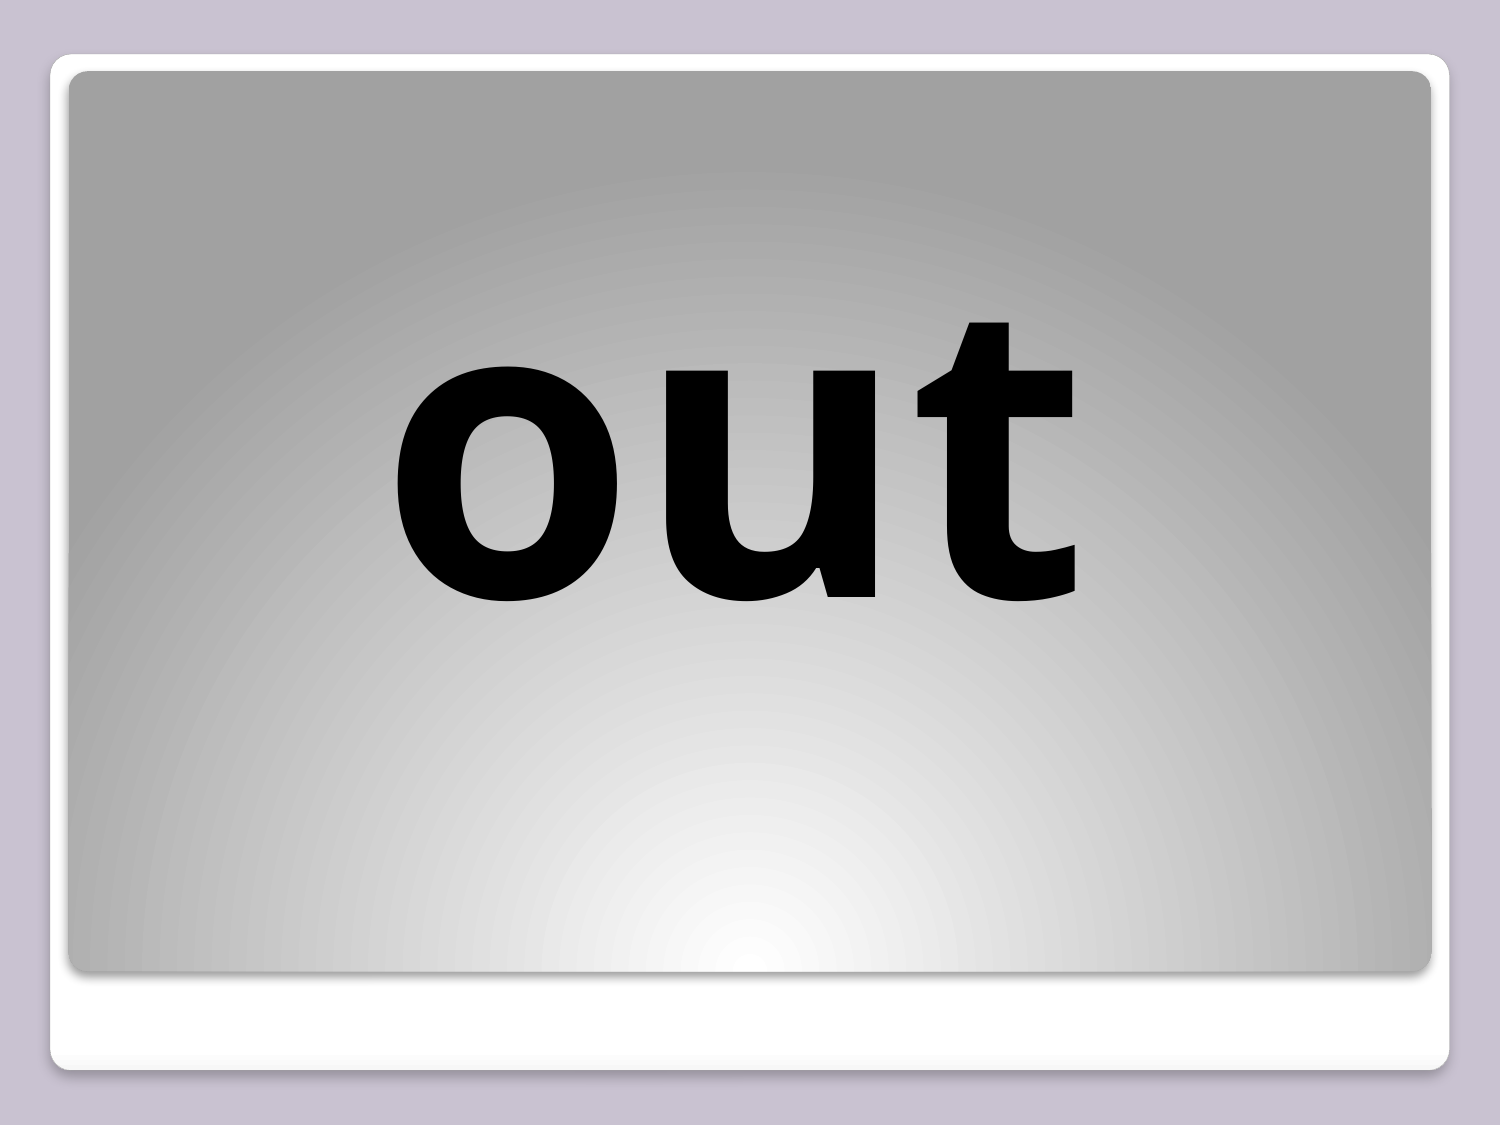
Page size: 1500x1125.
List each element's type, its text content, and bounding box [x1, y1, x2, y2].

title out [62, 99, 1405, 688]
